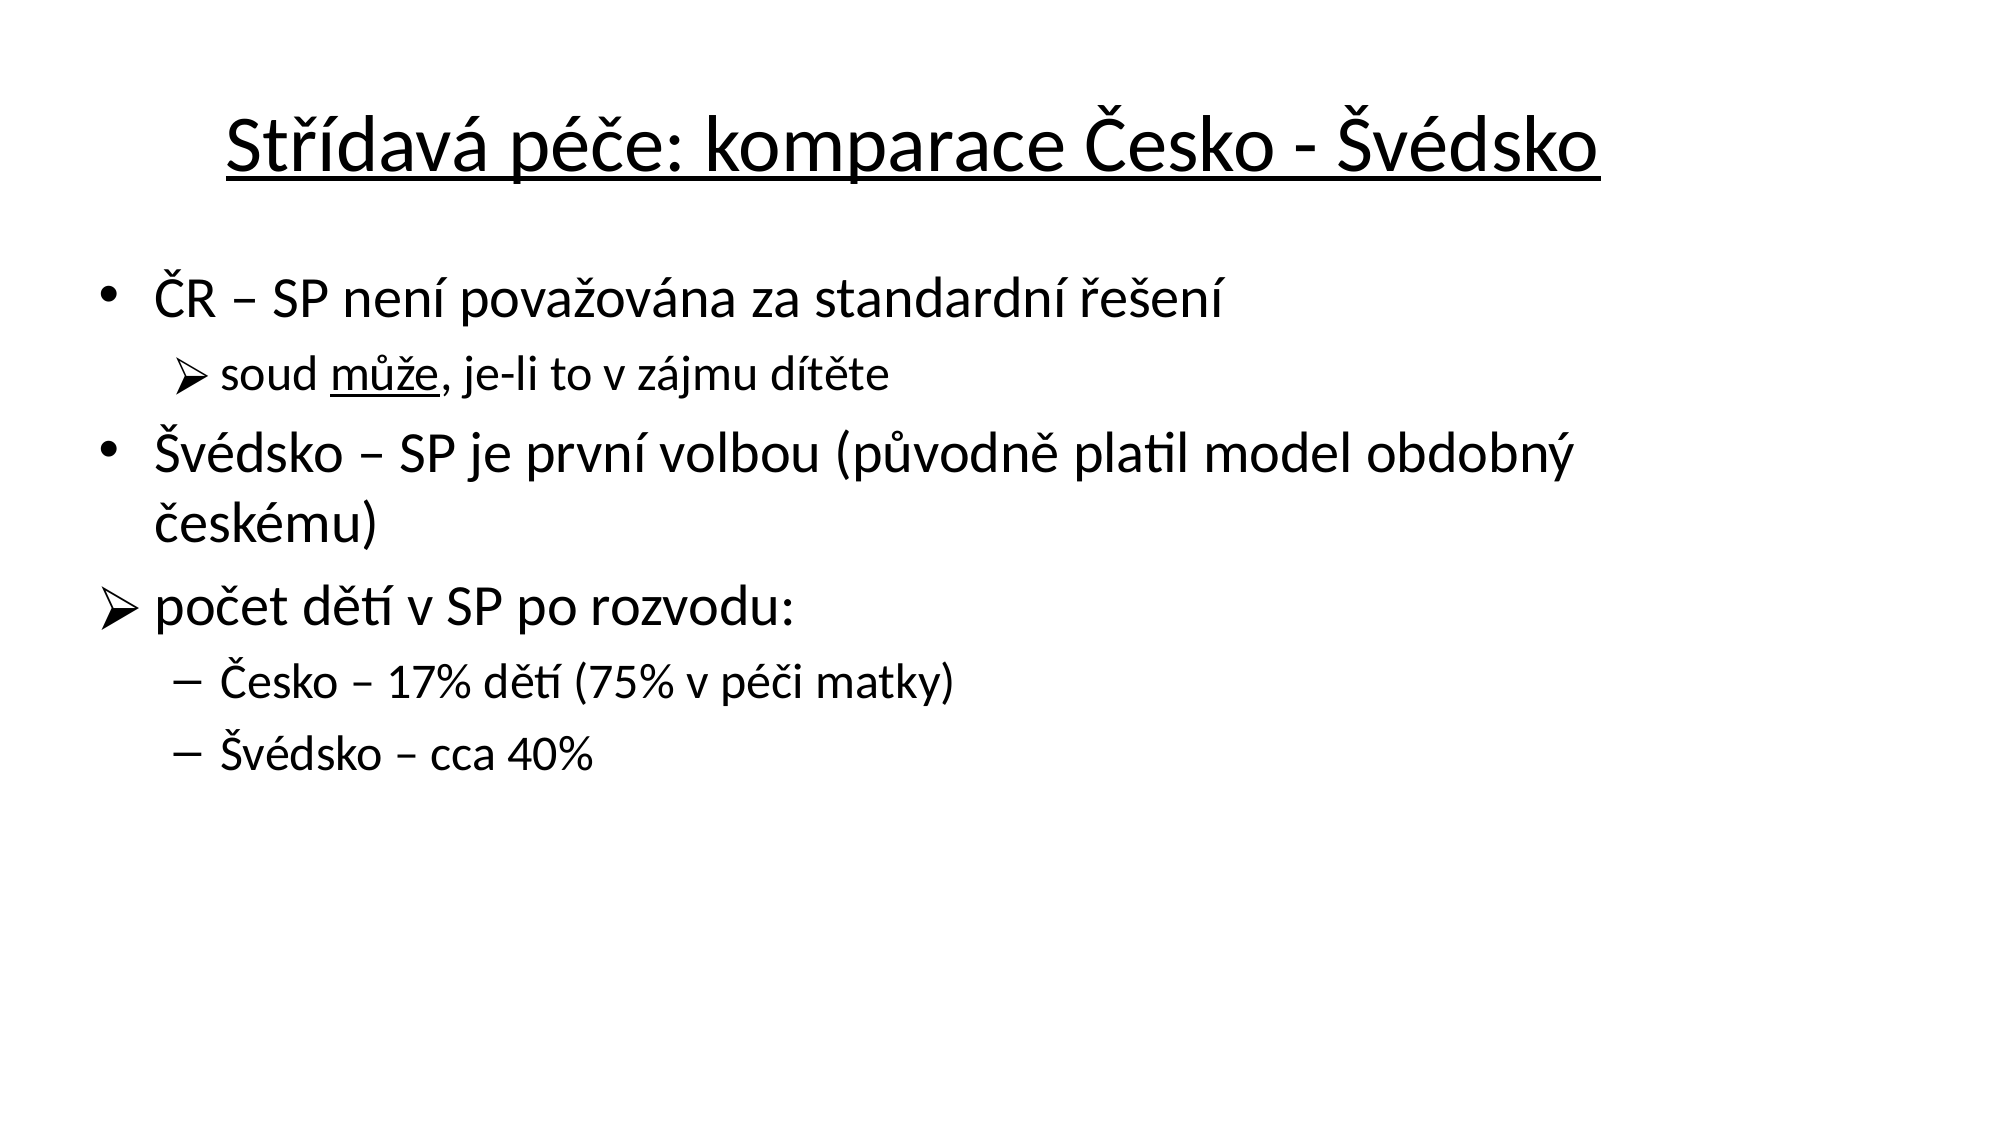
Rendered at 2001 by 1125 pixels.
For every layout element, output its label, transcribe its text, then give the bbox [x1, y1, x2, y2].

list ČR – SP není považována za standardní řešení soud může, je-li to v zájmu dítěte Švédsko – SP je první volbou (původně platil model obdobný českému) počet dětí v SP po rozvodu: Česko – 17% dětí (75% v péči matky) Švédsko – cca 40% [83, 251, 1818, 1035]
title Střídavá péče: komparace Česko - Švédsko [152, 45, 1675, 233]
